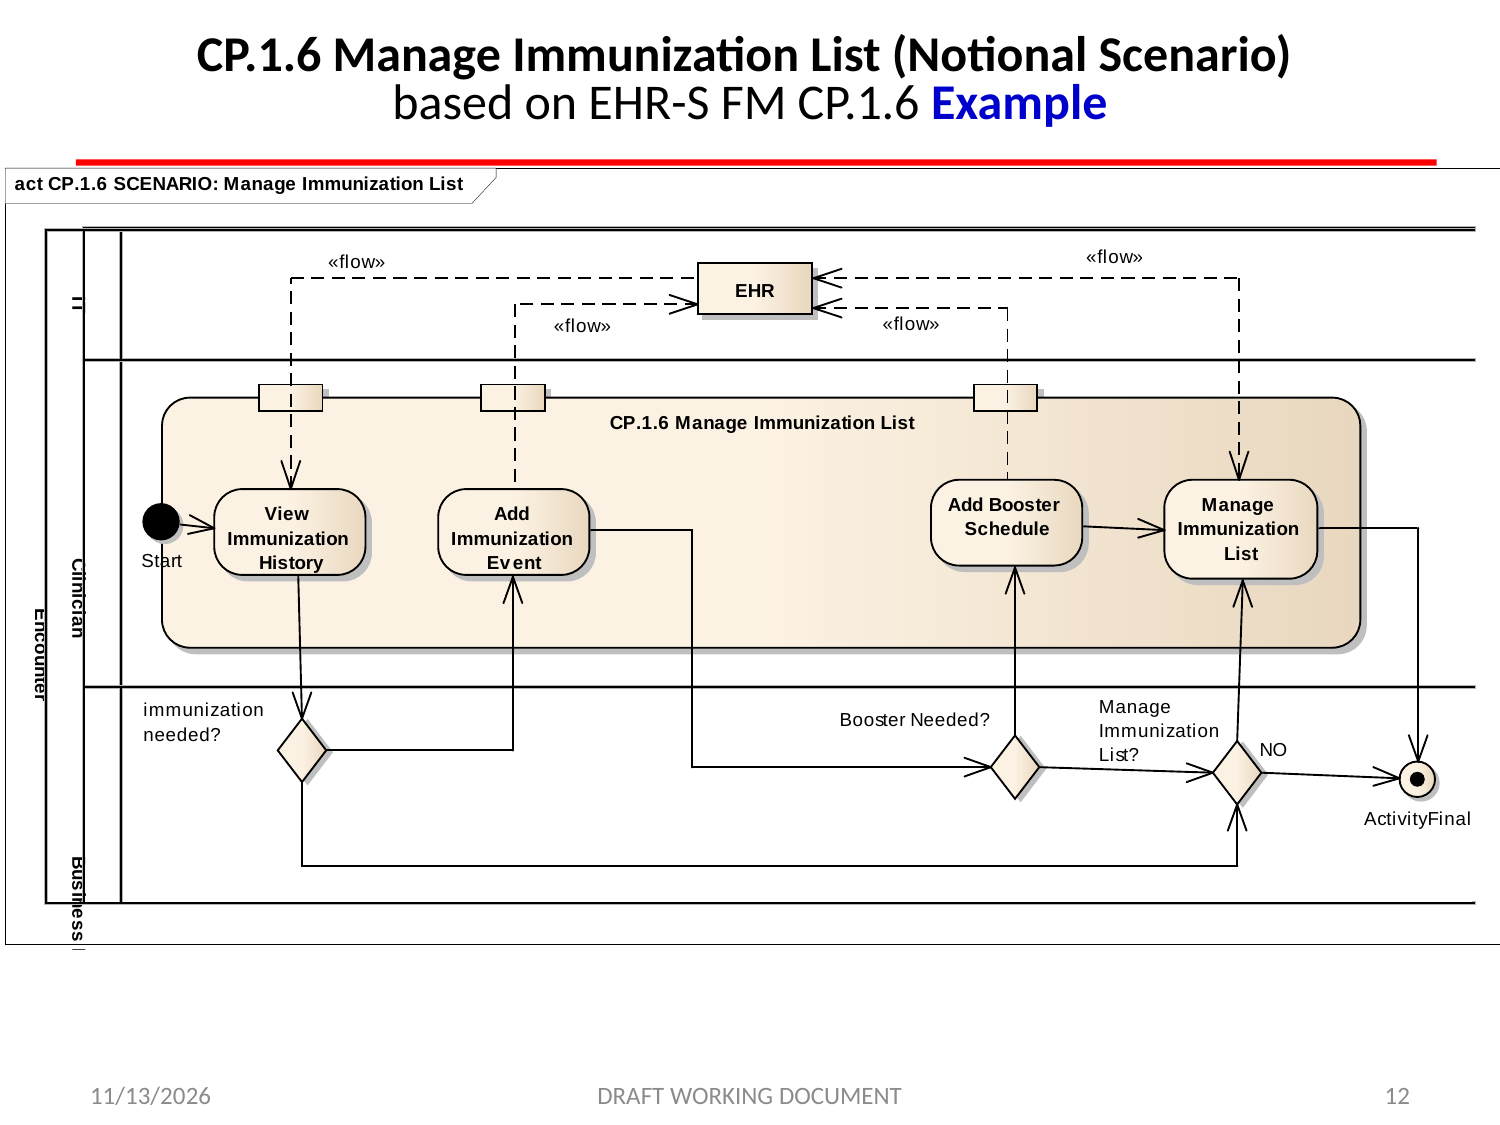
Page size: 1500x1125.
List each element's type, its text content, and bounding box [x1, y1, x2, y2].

slide_number 12 [1074, 1065, 1425, 1125]
title CP.1.6 Manage Immunization List (Notional Scenario) based on EHR-S FM CP.1.6 Example [0, 12, 1500, 151]
footer DRAFT WORKING DOCUMENT [512, 1065, 988, 1125]
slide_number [75, 1065, 425, 1125]
picture [0, 162, 1500, 951]
